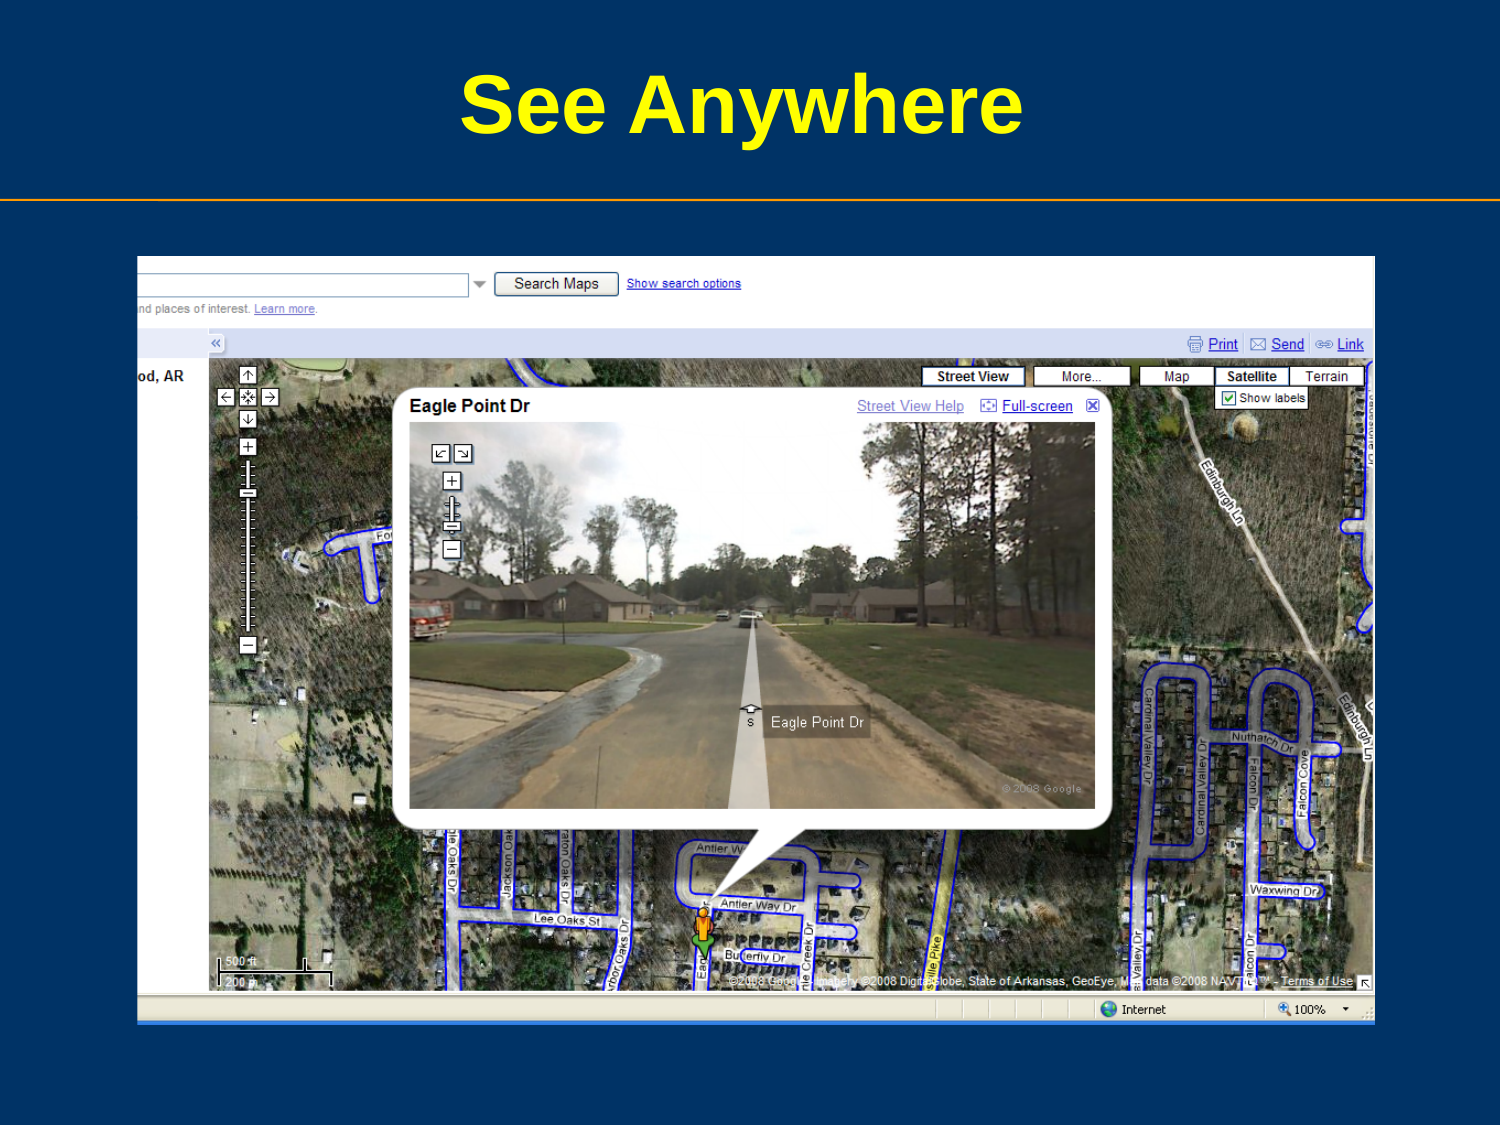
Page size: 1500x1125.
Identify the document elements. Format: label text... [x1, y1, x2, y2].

picture [137, 256, 1376, 1026]
title See Anywhere [12, 12, 1488, 188]
